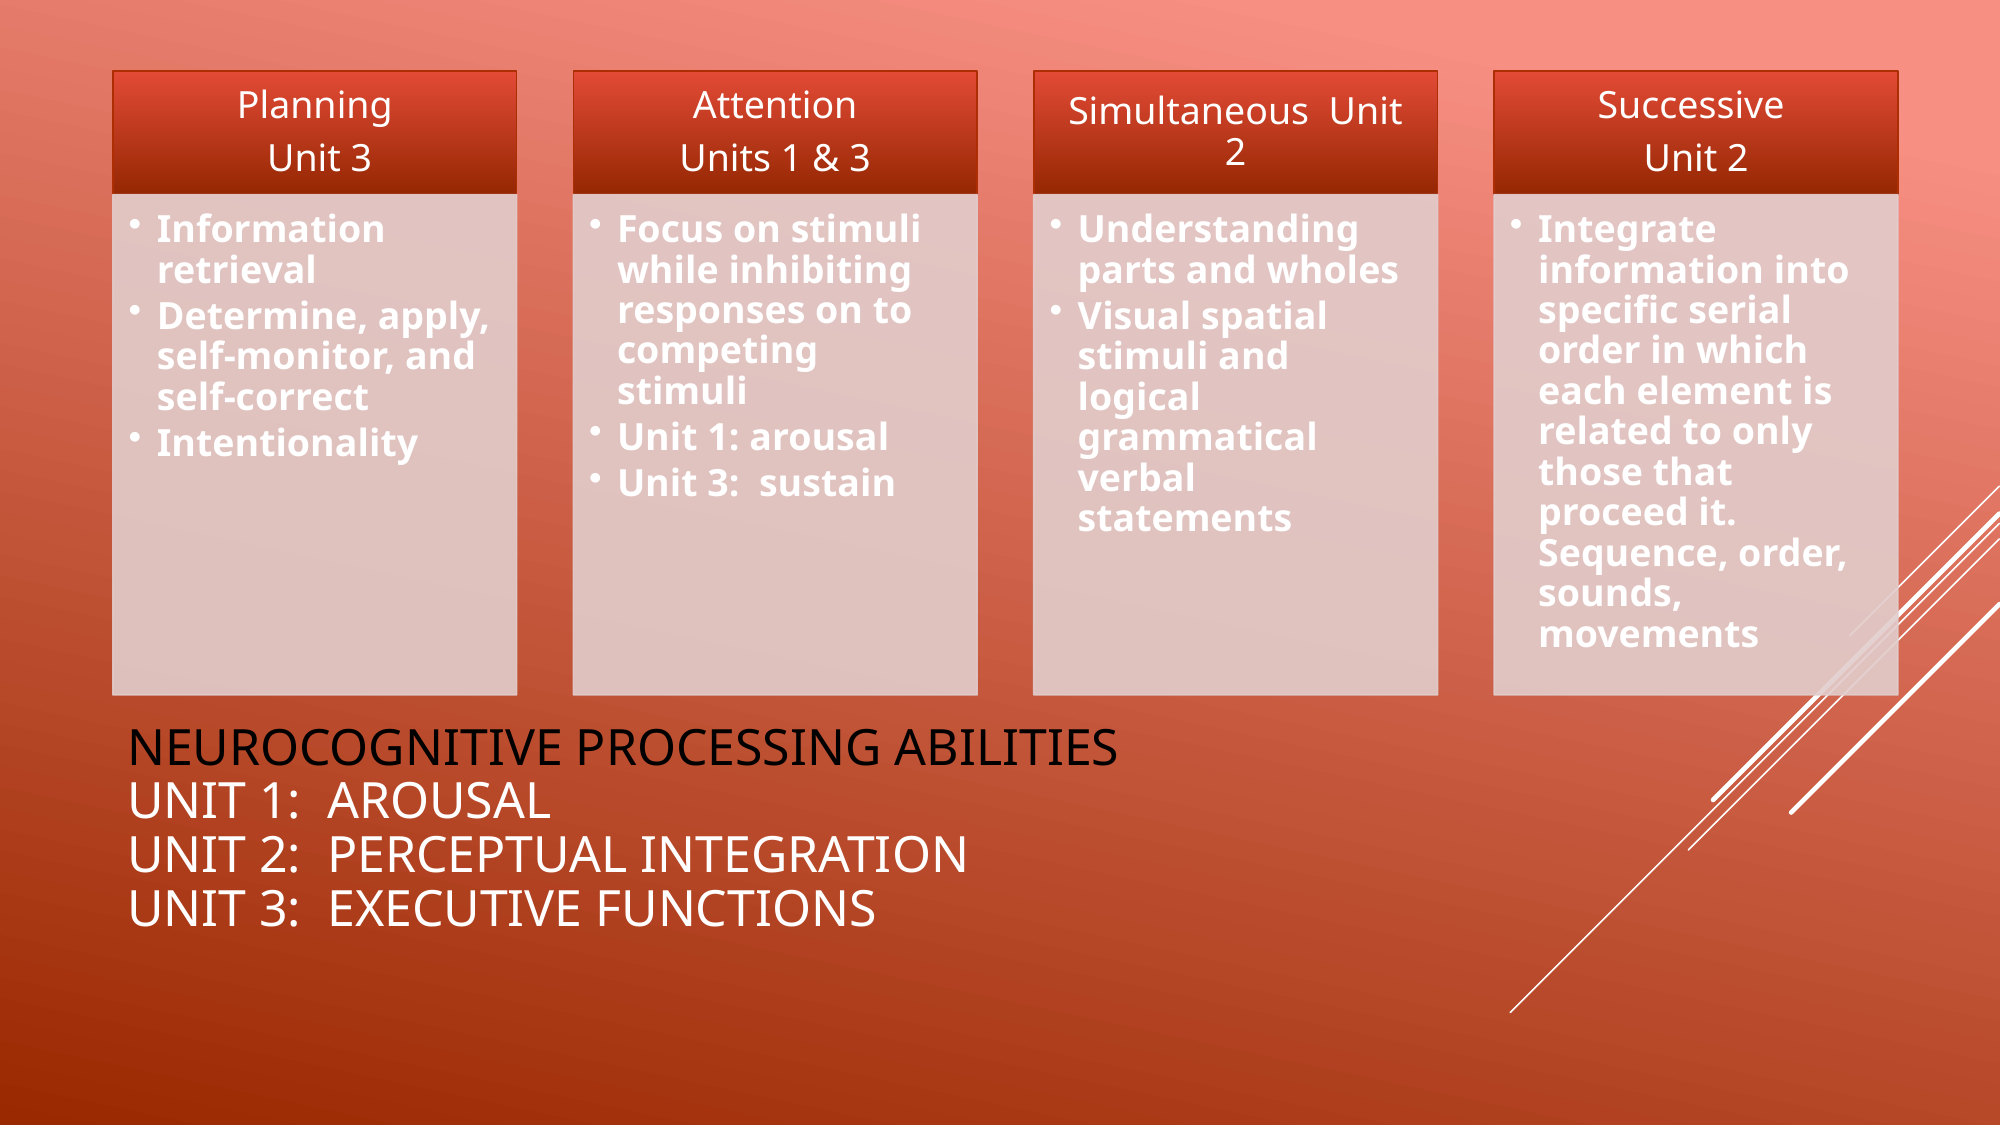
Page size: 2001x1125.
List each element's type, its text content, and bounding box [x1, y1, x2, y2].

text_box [1510, 485, 2000, 1013]
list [111, 60, 1899, 706]
title Neurocognitive Processing Abilities Unit 1: Arousal Unit 2: Perceptual Integration unit 3: executive functions [112, 736, 1350, 984]
text_box [0, 0, 2000, 1125]
